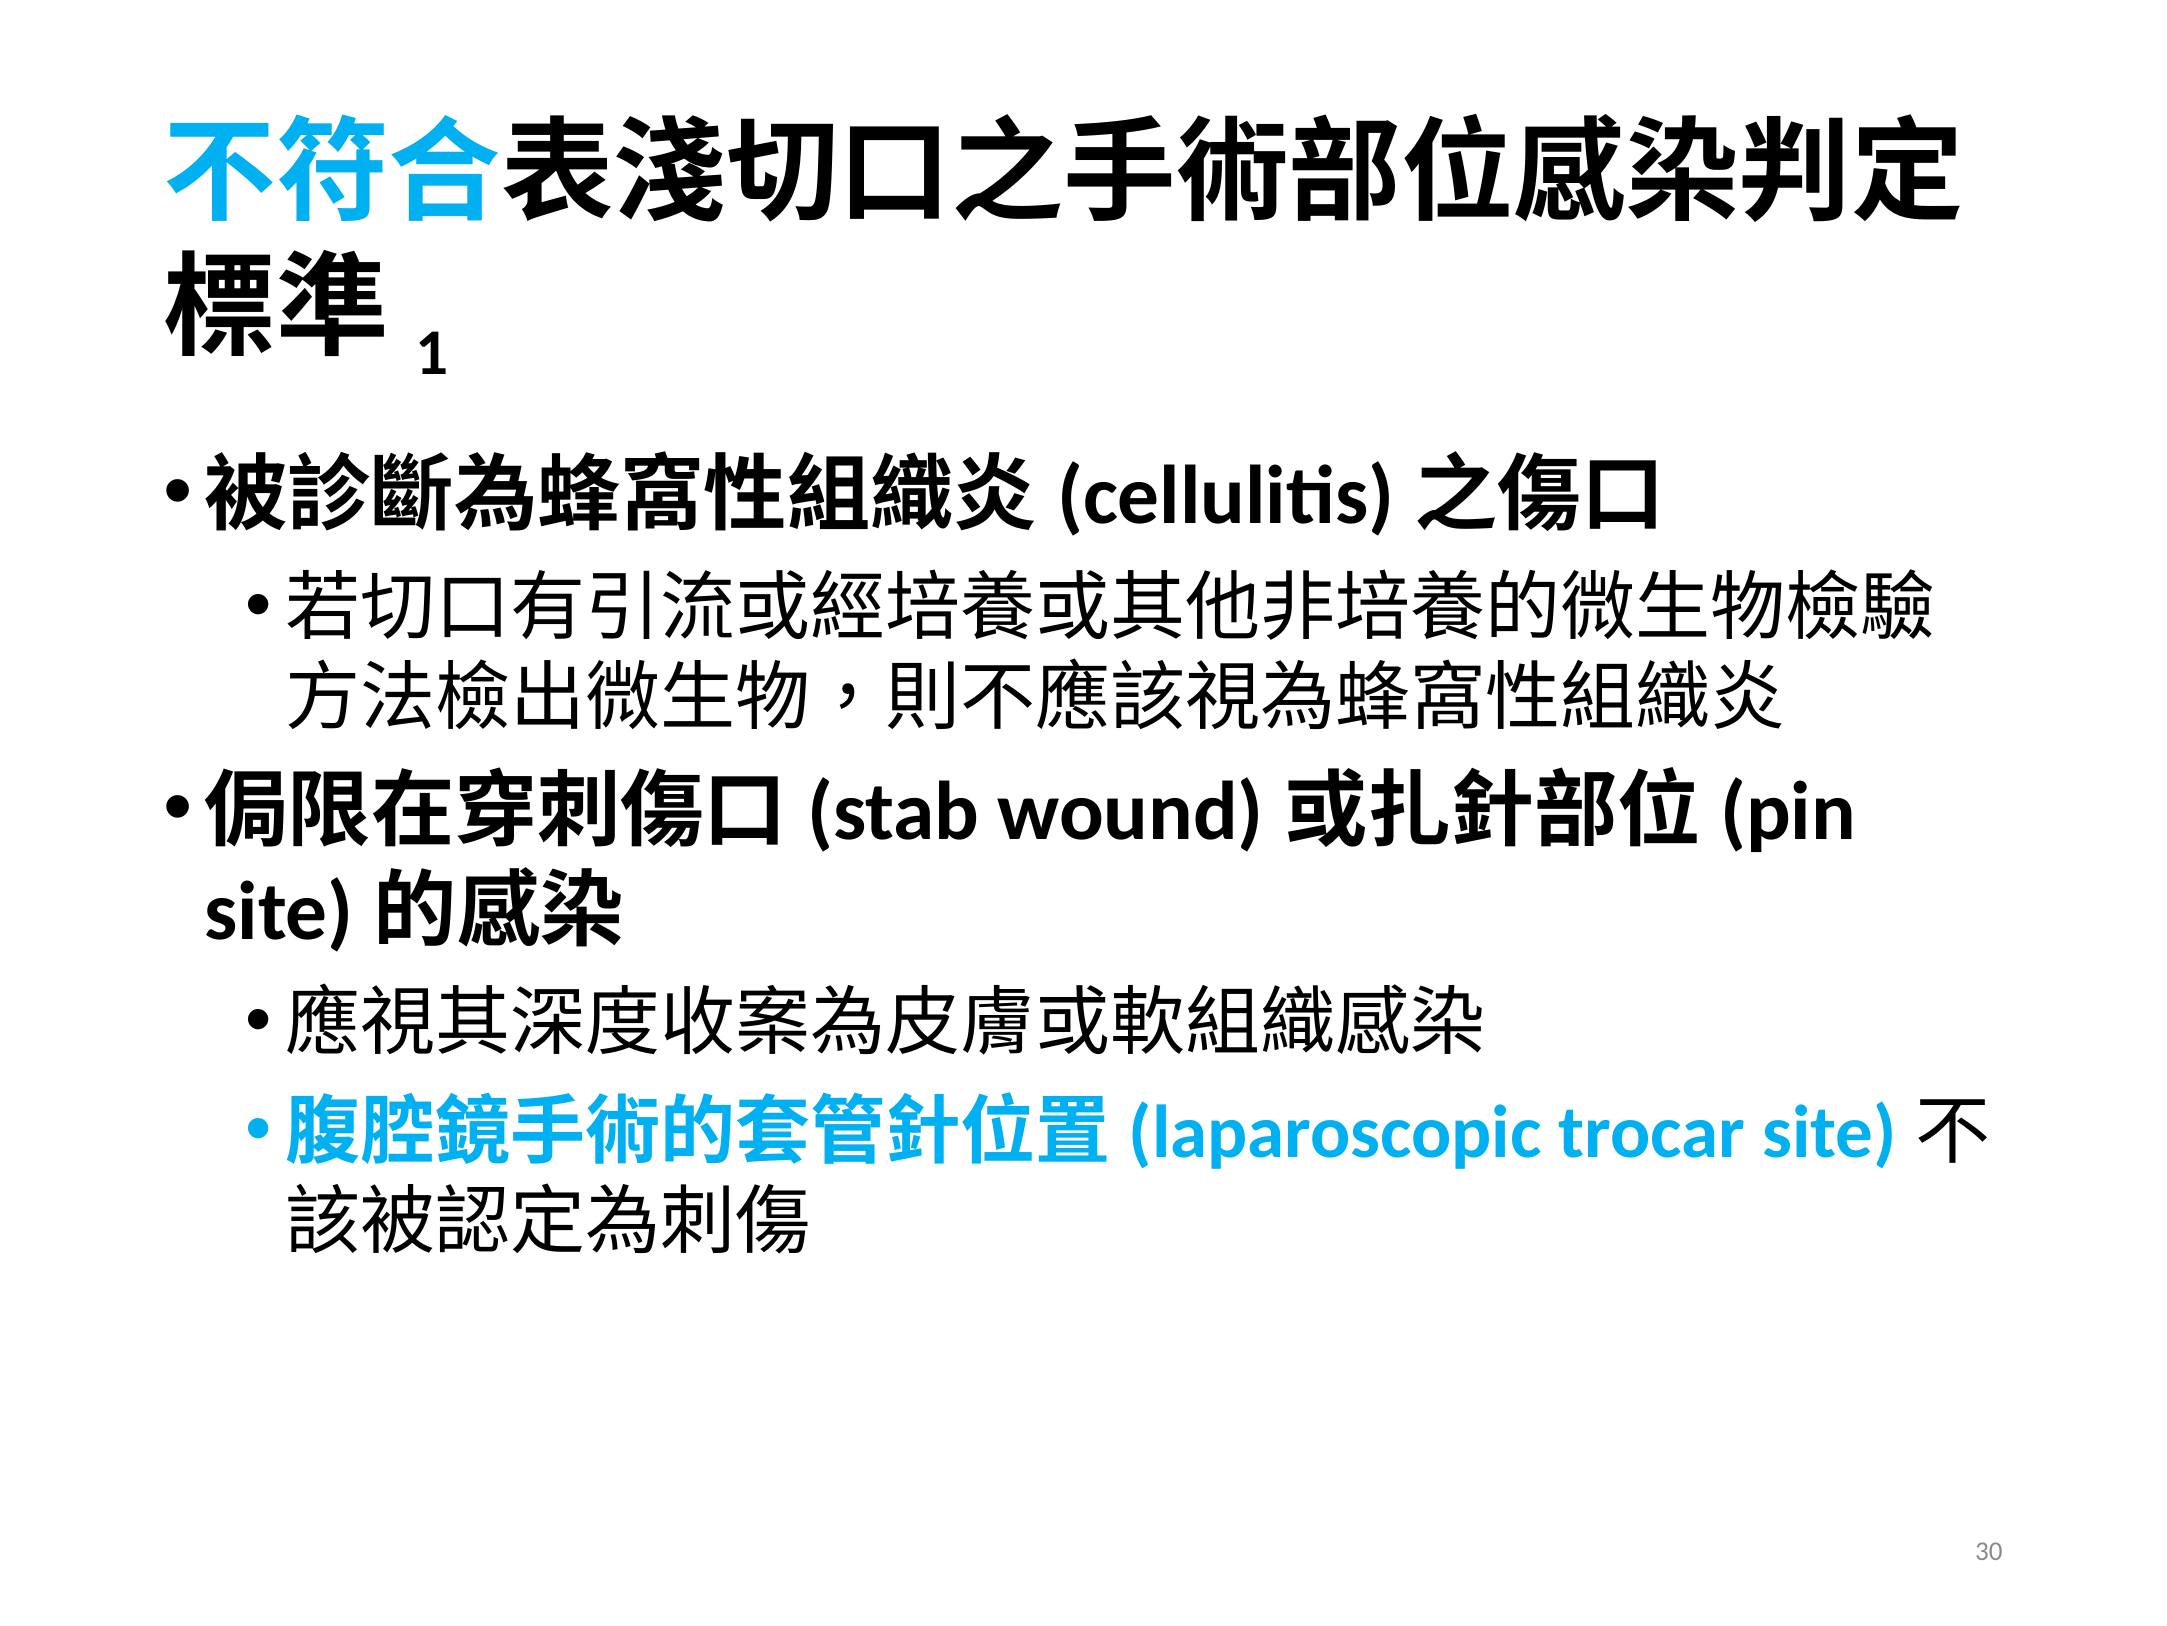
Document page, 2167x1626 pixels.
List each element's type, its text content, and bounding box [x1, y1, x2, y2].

slide_number 30 [1530, 1506, 2018, 1593]
title 不符合表淺切口之手術部位感染判定標準1 [148, 86, 2018, 401]
list 被診斷為蜂窩性組織炎(cellulitis)之傷口 若切口有引流或經培養或其他非培養的微生物檢驗方法檢出微生物，則不應該視為蜂窩性組織炎 侷限在穿刺傷口(stab wound)或扎針部位(pin site)的感染 應視其深度收案為皮膚或軟組織感染 腹腔鏡手術的套管針位置(laparoscopic trocar site)不該被認定為刺傷 [148, 432, 2018, 1464]
